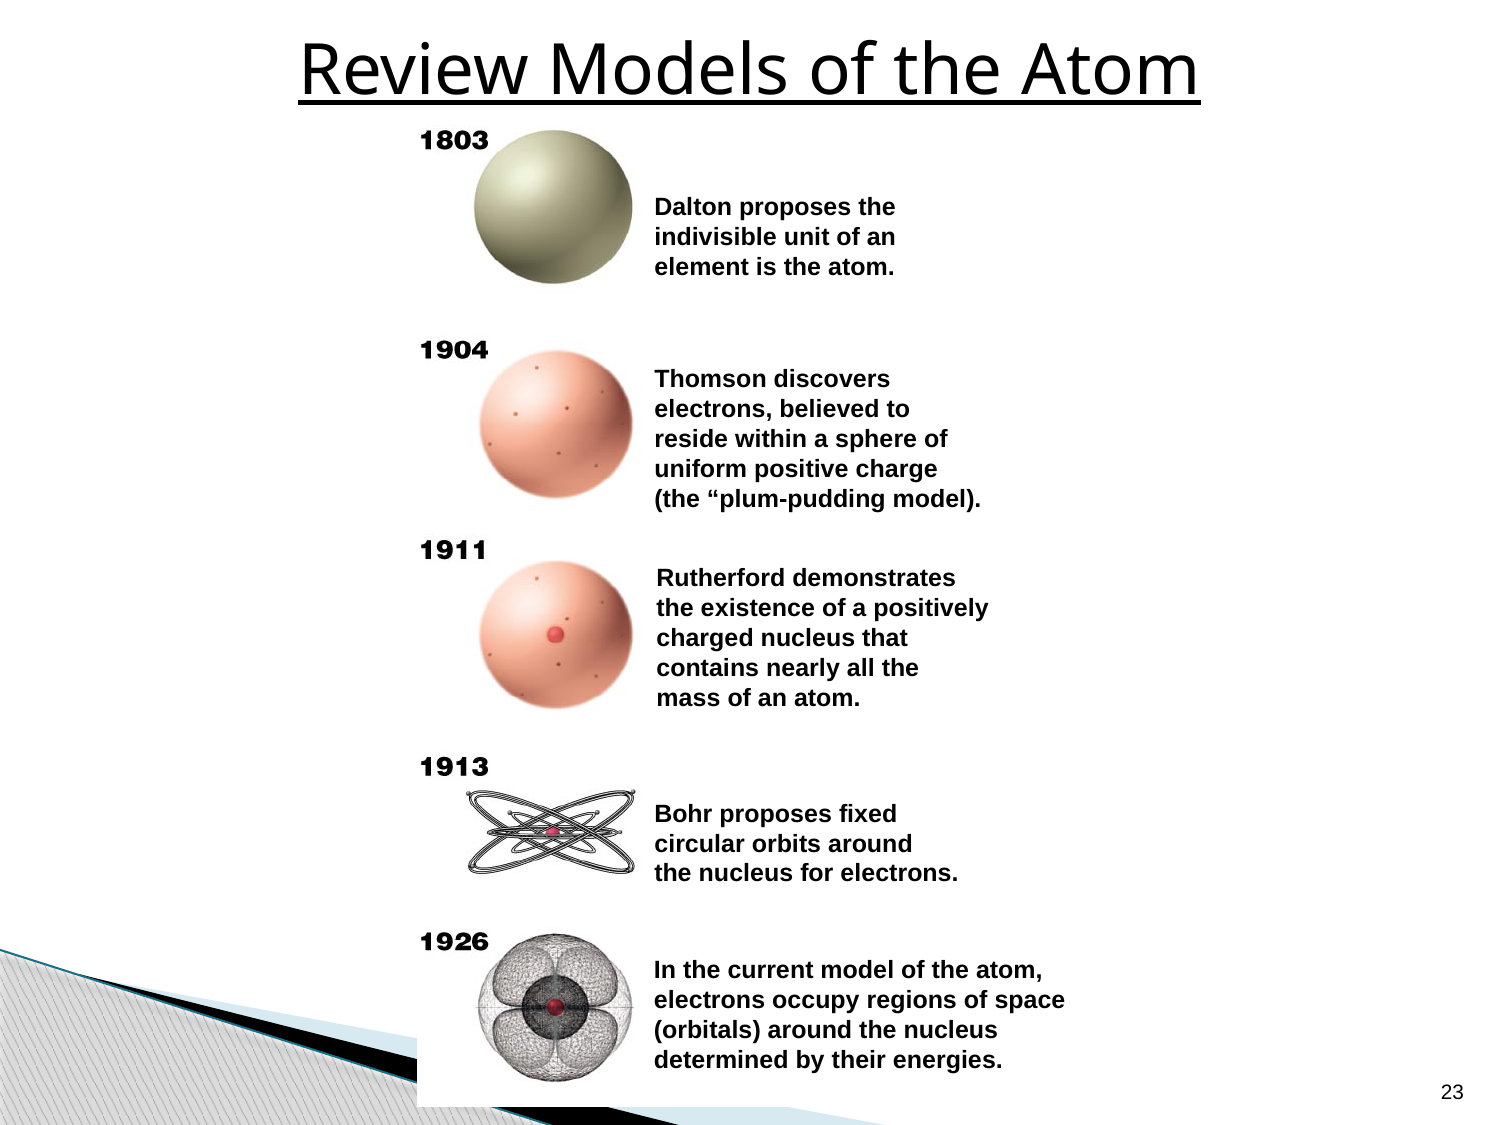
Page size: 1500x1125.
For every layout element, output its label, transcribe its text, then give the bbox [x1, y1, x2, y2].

title Review Models of the Atom [75, 0, 1425, 133]
text_box [521, 1118, 542, 1125]
text_box [0, 953, 412, 1084]
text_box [416, 124, 1088, 1108]
slide_number 23 [1400, 1051, 1479, 1112]
